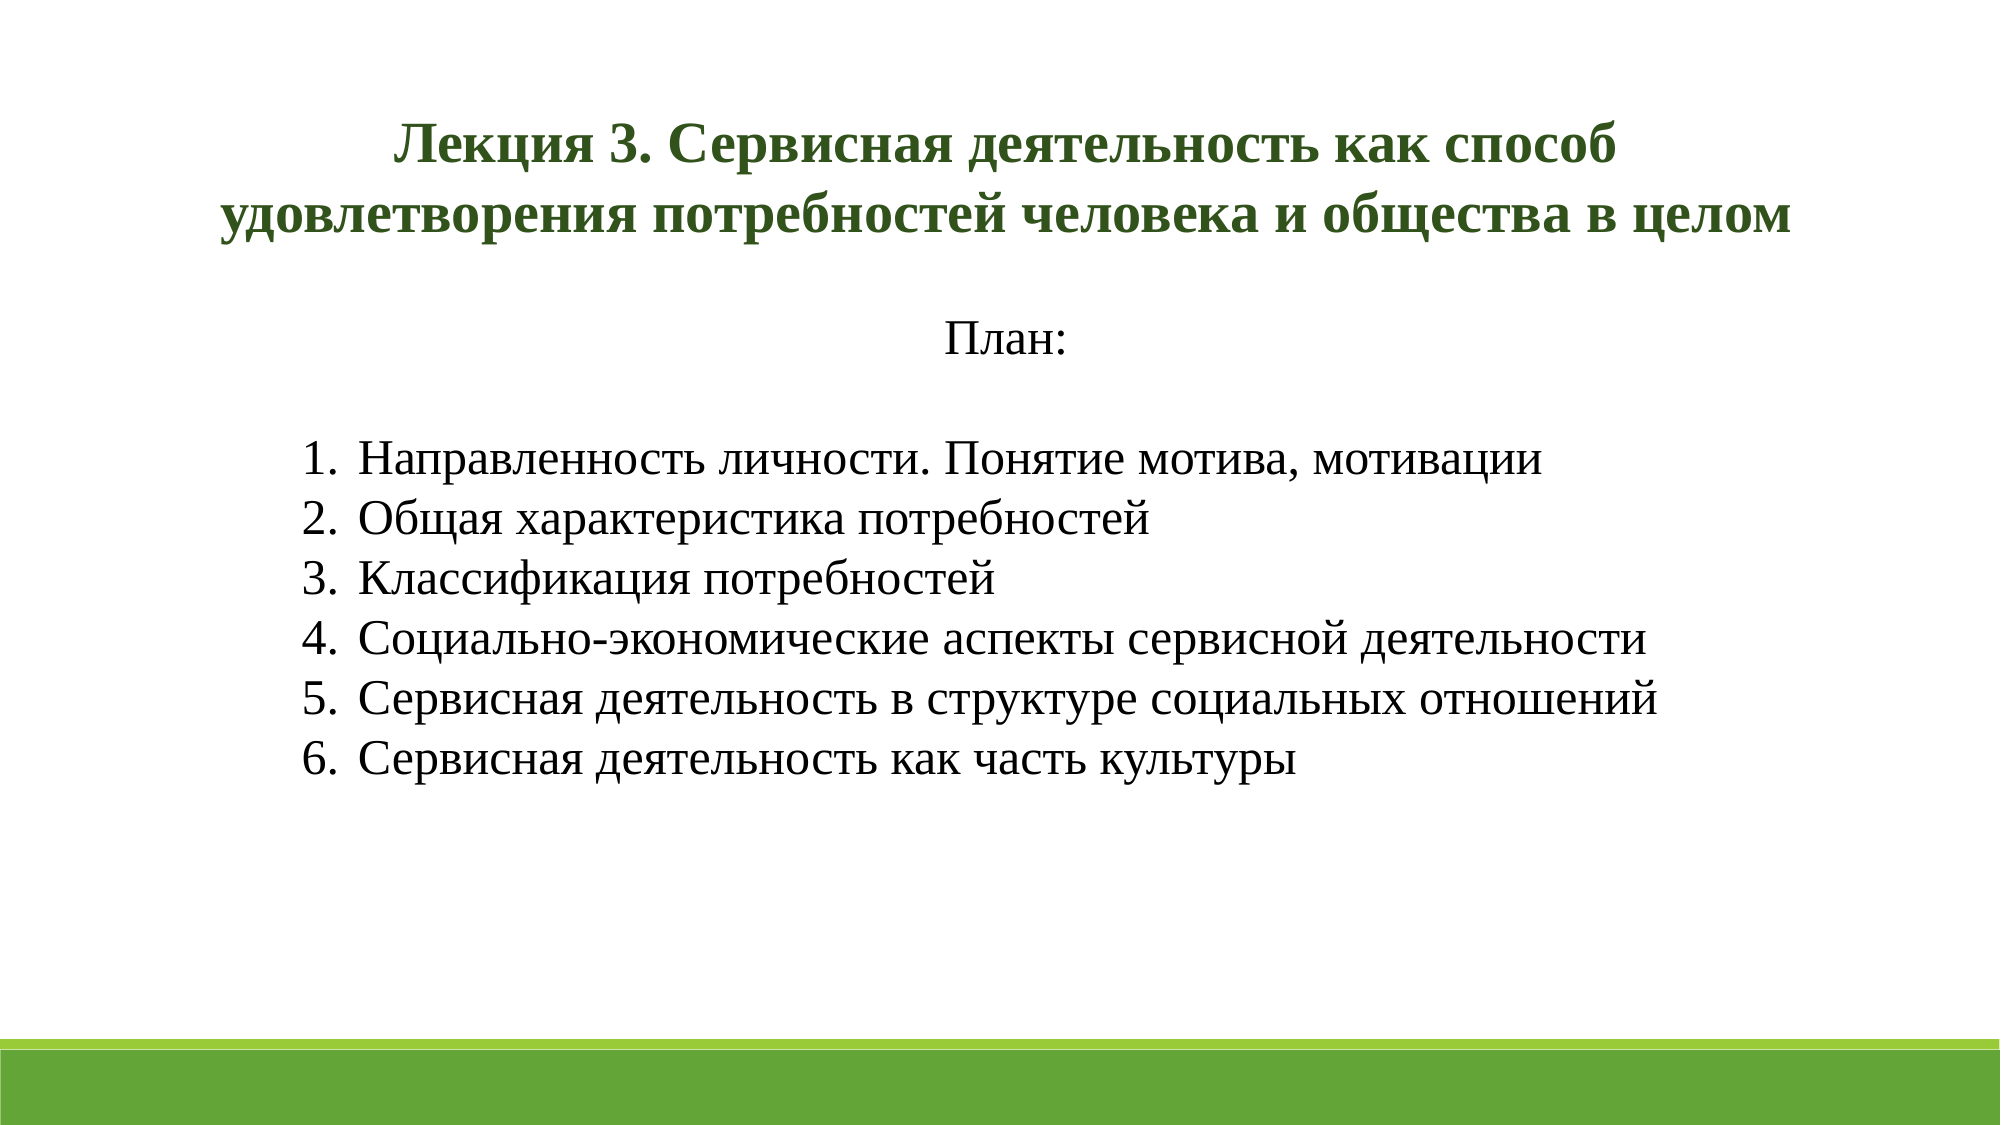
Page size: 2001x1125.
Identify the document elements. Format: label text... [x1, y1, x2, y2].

text_box План: Направленность личности. Понятие мотива, мотивации Общая характеристика потребностей Классификация потребностей Социально-экономические аспекты сервисной деятельности Сервисная деятельность в структуре социальных отношений Сервисная деятельность как часть культуры [286, 297, 1726, 892]
text_box Лекция 3. Сервисная деятельность как способ удовлетворения потребностей человека и общества в целом [184, 96, 1828, 252]
